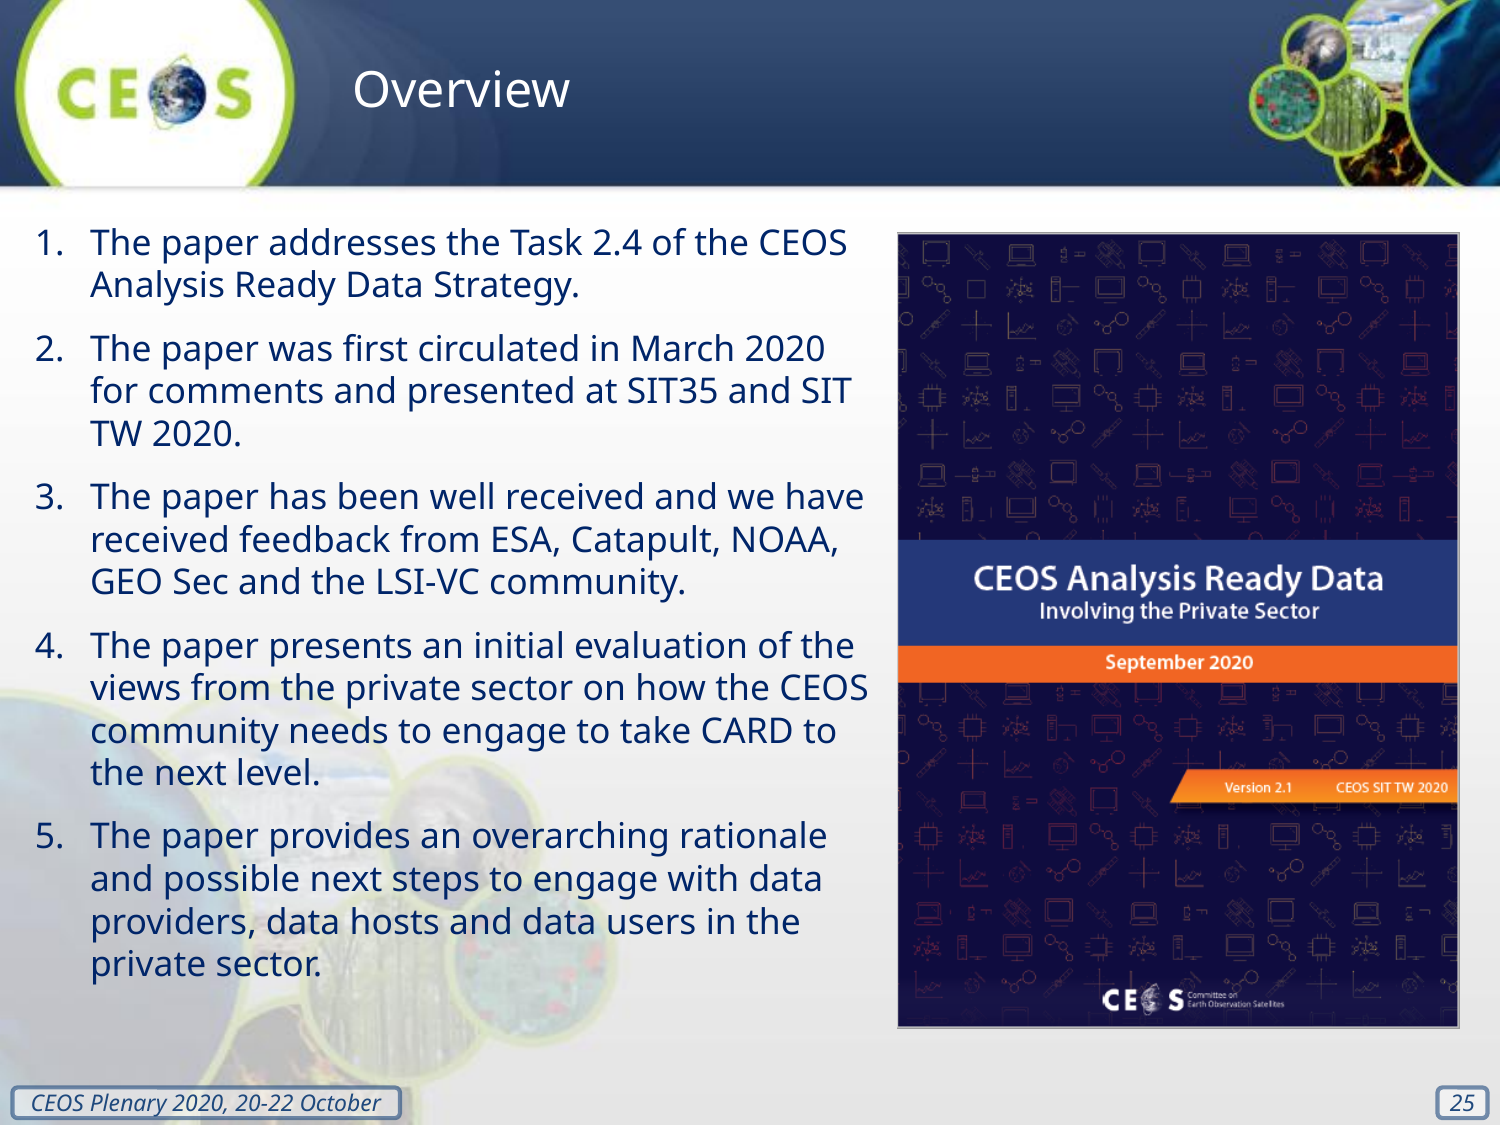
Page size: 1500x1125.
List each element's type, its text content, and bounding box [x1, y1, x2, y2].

list The paper addresses the Task 2.4 of the CEOS Analysis Ready Data Strategy. The paper was first circulated in March 2020 for comments and presented at SIT35 and SIT TW 2020. The paper has been well received and we have received feedback from ESA, Catapult, NOAA, GEO Sec and the LSI-VC community. The paper presents an initial evaluation of the views from the private sector on how the CEOS community needs to engage to take CARD to the next level. The paper provides an overarching rationale and possible next steps to engage with data providers, data hosts and data users in the private sector. [0, 212, 894, 1075]
list Overview [337, 50, 1150, 138]
picture [0, 0, 1500, 1125]
slide_number ‹#› [1435, 1085, 1490, 1121]
